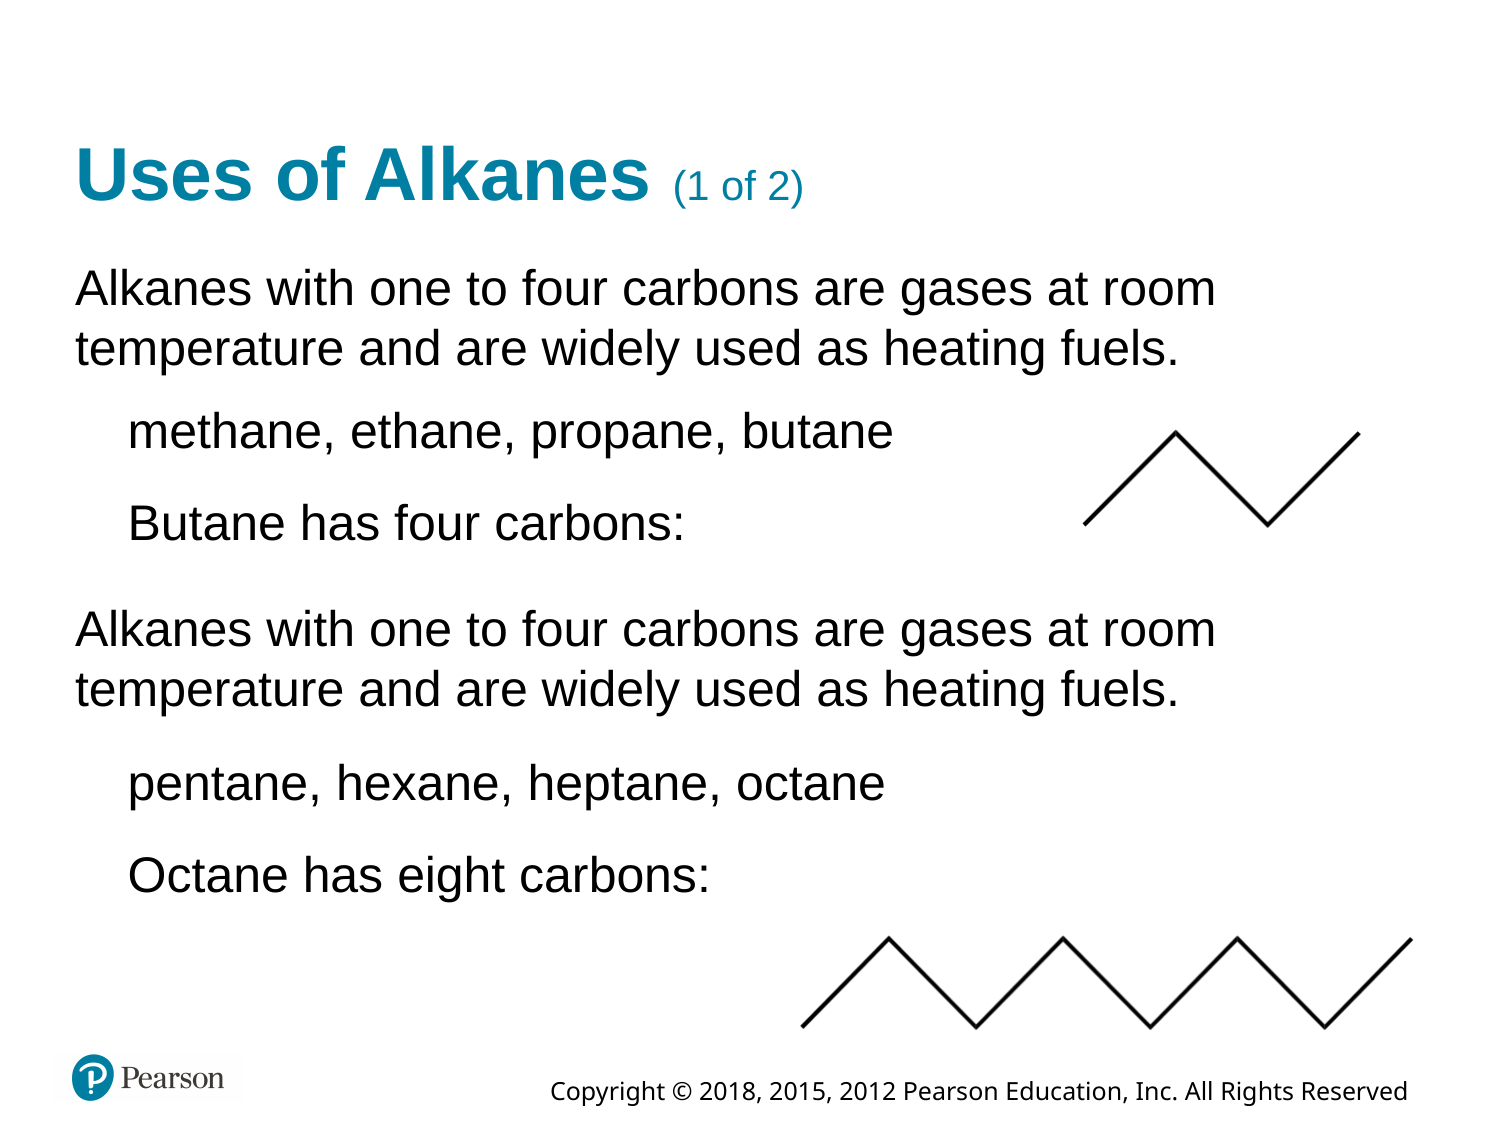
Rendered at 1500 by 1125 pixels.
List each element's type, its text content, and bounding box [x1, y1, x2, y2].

list methane, ethane, propane, butane Butane has four carbons: [127, 398, 925, 560]
title Uses of Alkanes (1 of 2) [75, 35, 1425, 216]
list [796, 931, 1419, 1036]
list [1078, 425, 1367, 533]
list pentane, hexane, heptane, octane Octane has eight carbons: [127, 750, 925, 916]
list Alkanes with one to four carbons are gases at room temperature and are widely used as heating fuels. [75, 255, 1425, 385]
list Alkanes with one to four carbons are gases at room temperature and are widely used as heating fuels. [75, 596, 1425, 735]
picture [51, 1053, 245, 1102]
